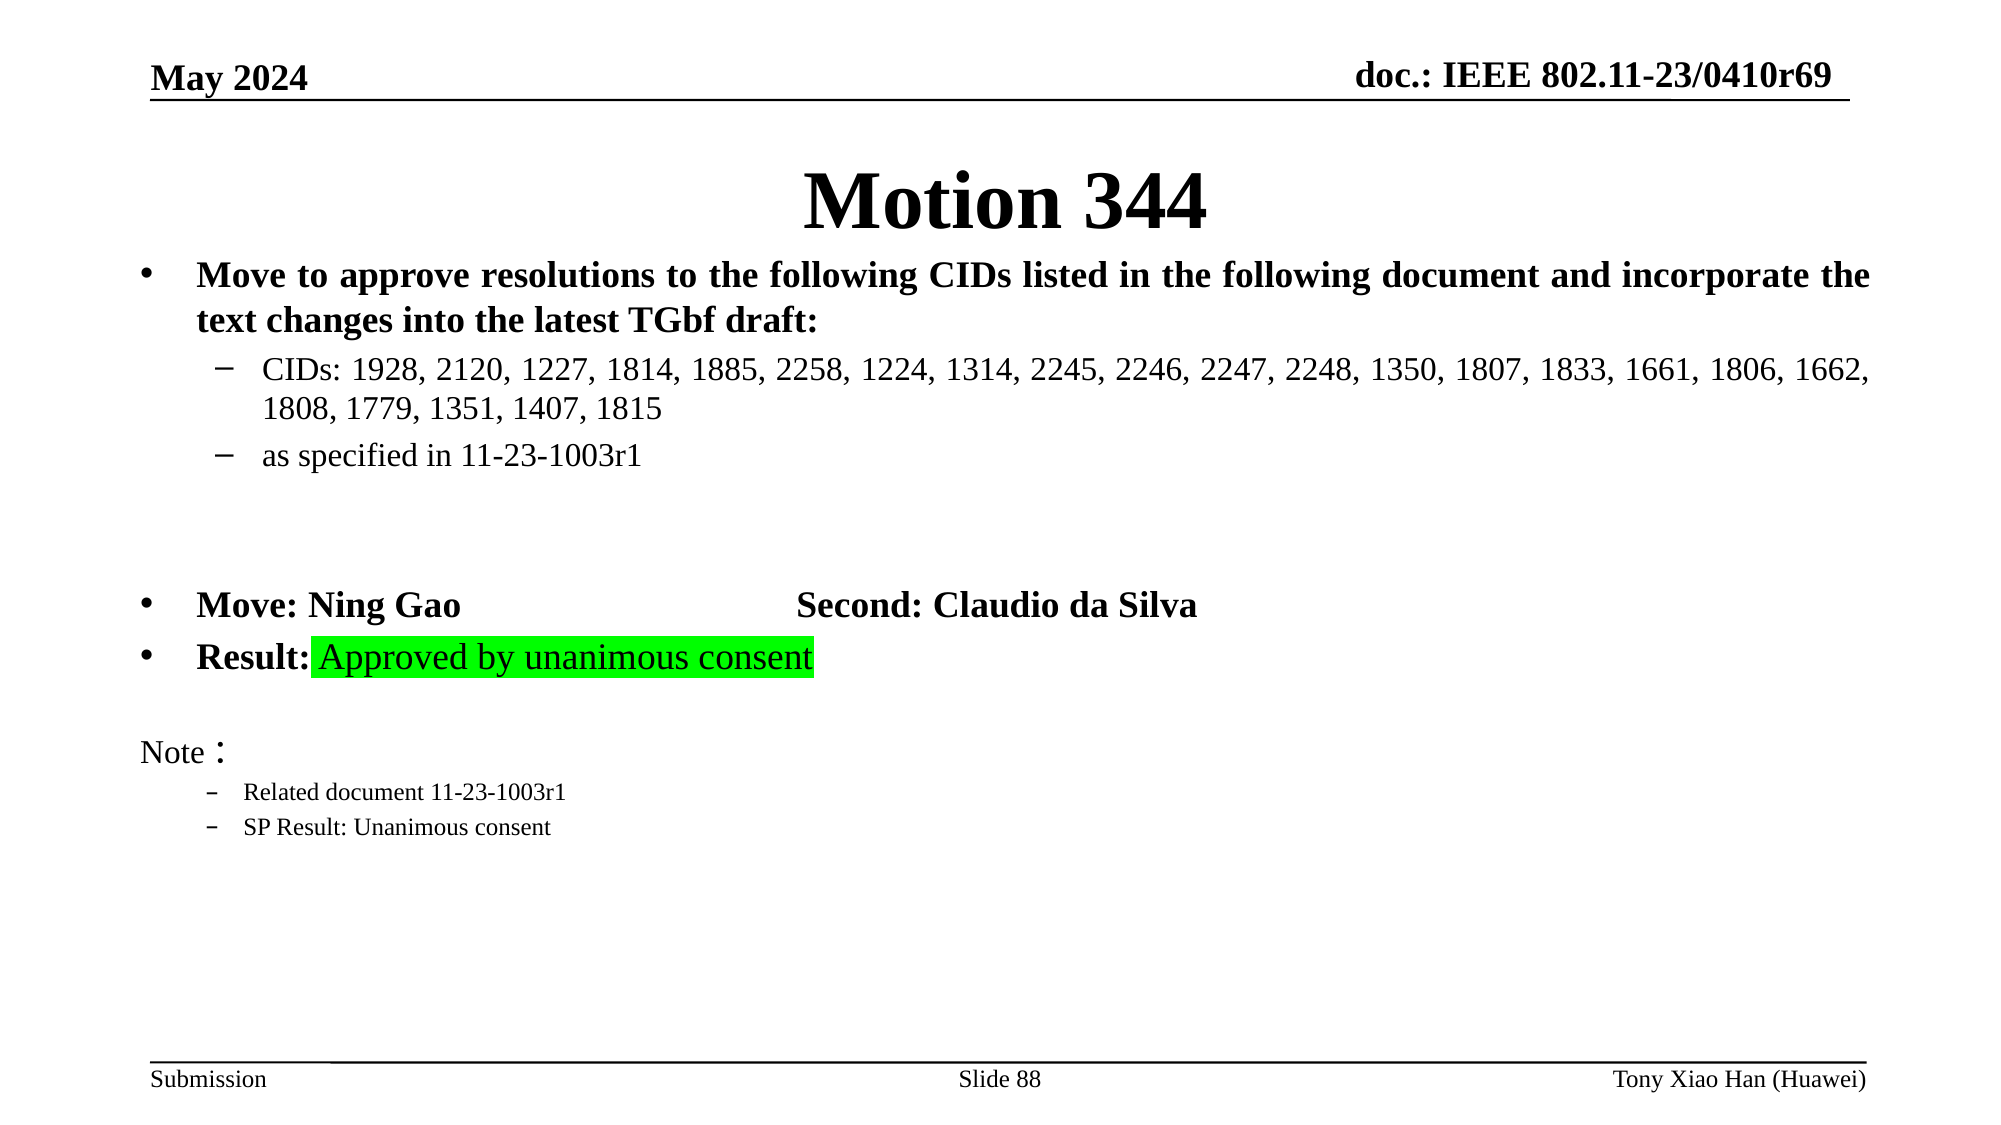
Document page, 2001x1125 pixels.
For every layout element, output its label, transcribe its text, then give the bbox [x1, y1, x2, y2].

text_box Move to approve resolutions to the following CIDs listed in the following document and incorporate the text changes into the latest TGbf draft: CIDs: 1928, 2120, 1227, 1814, 1885, 2258, 1224, 1314, 2245, 2246, 2247, 2248, 1350, 1807, 1833, 1661, 1806, 1662, 1808, 1779, 1351, 1407, 1815 as specified in 11-23-1003r1 Move: Ning Gao Second: Claudio da Silva Result: Approved by unanimous consent Note： Related document 11-23-1003r1 SP Result: Unanimous consent [125, 212, 1888, 900]
text_box Motion 344 [368, 137, 1644, 212]
